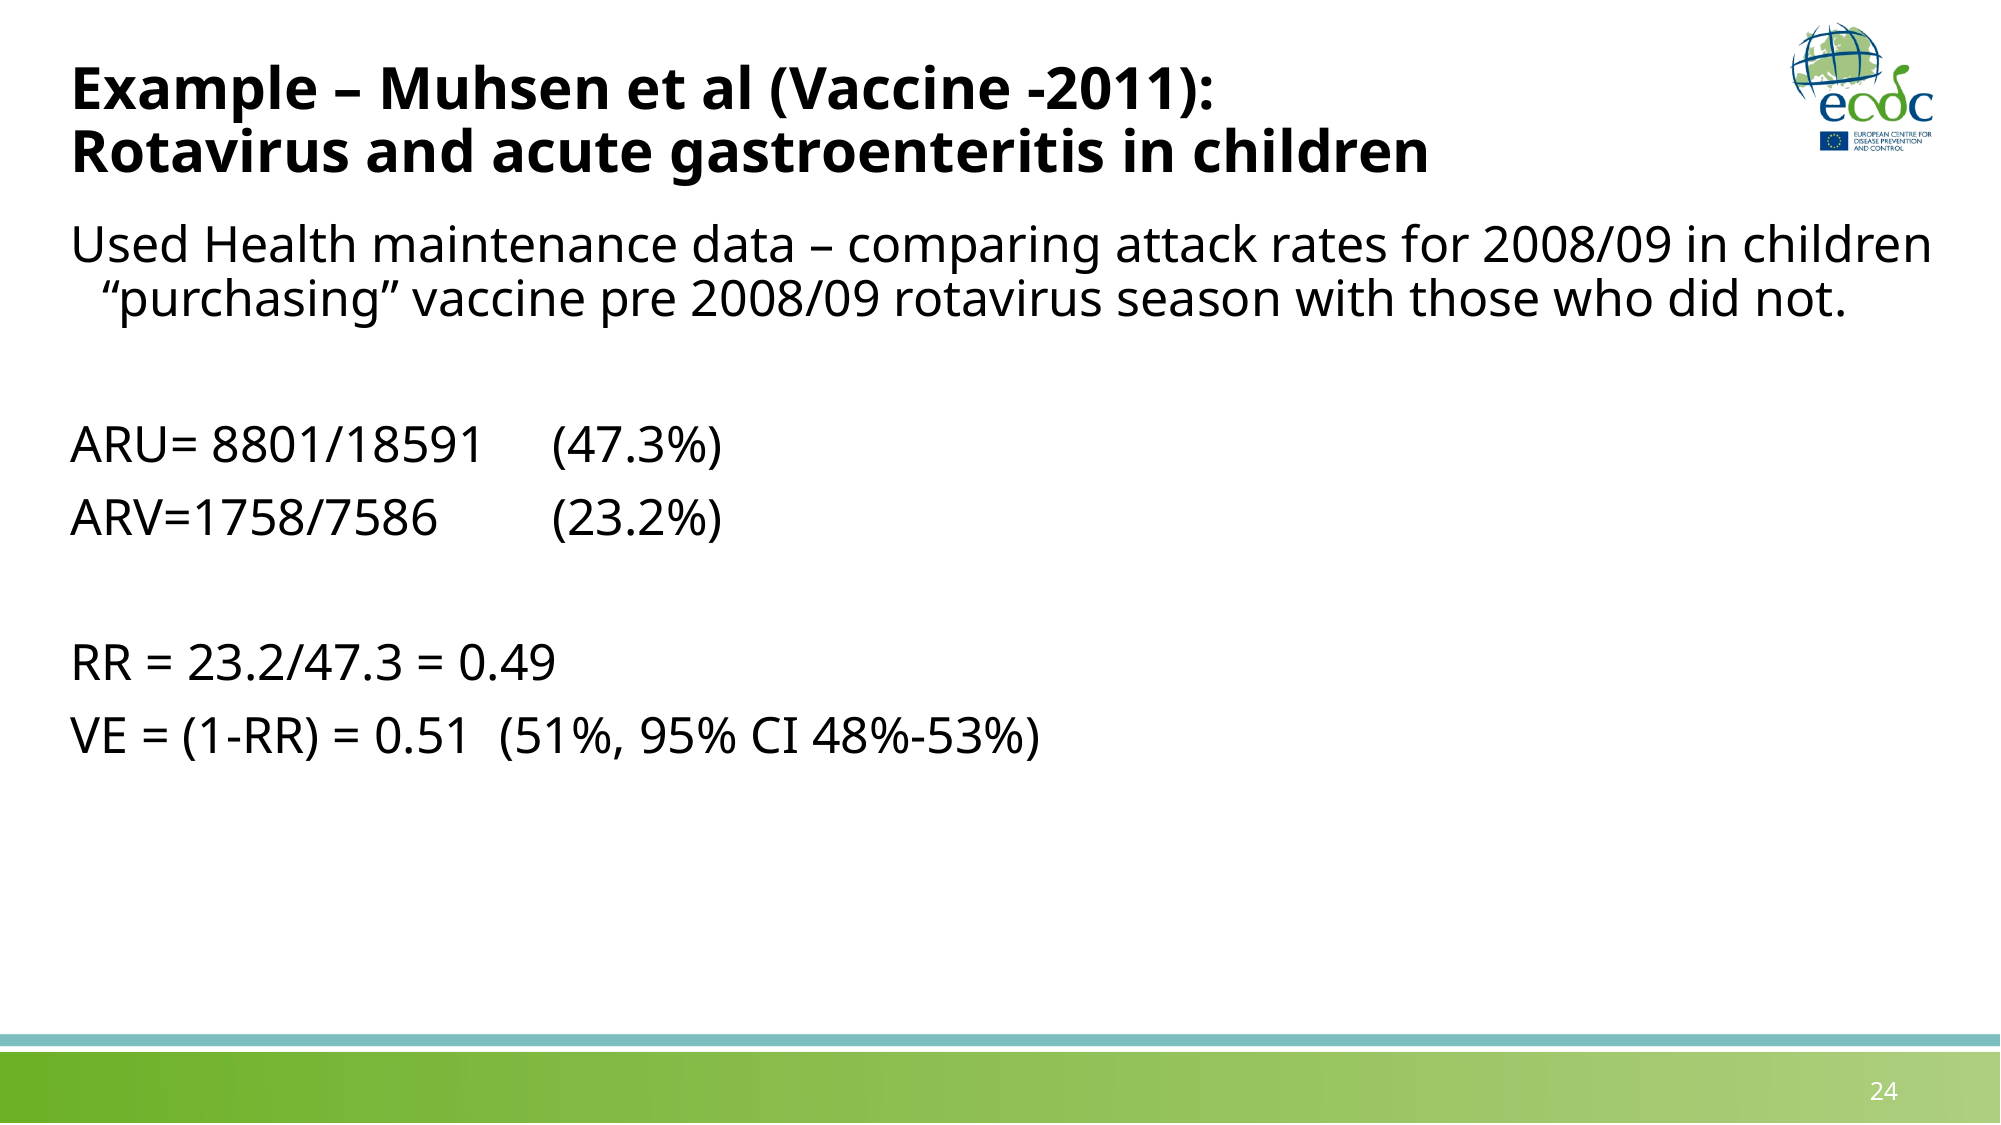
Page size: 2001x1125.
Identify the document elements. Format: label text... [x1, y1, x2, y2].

title Example – Muhsen et al (Vaccine -2011): Rotavirus and acute gastroenteritis in children [70, 58, 1764, 190]
slide_number 24 [1494, 1062, 1914, 1123]
list Used Health maintenance data – comparing attack rates for 2008/09 in children “purchasing” vaccine pre 2008/09 rotavirus season with those who did not. ARU= 8801/18591 (47.3%) ARV=1758/7586 (23.2%) RR = 23.2/47.3 = 0.49 VE = (1-RR) = 0.51 (51%, 95% CI 48%-53%) [70, 219, 1936, 1025]
picture [0, 0, 2000, 1123]
